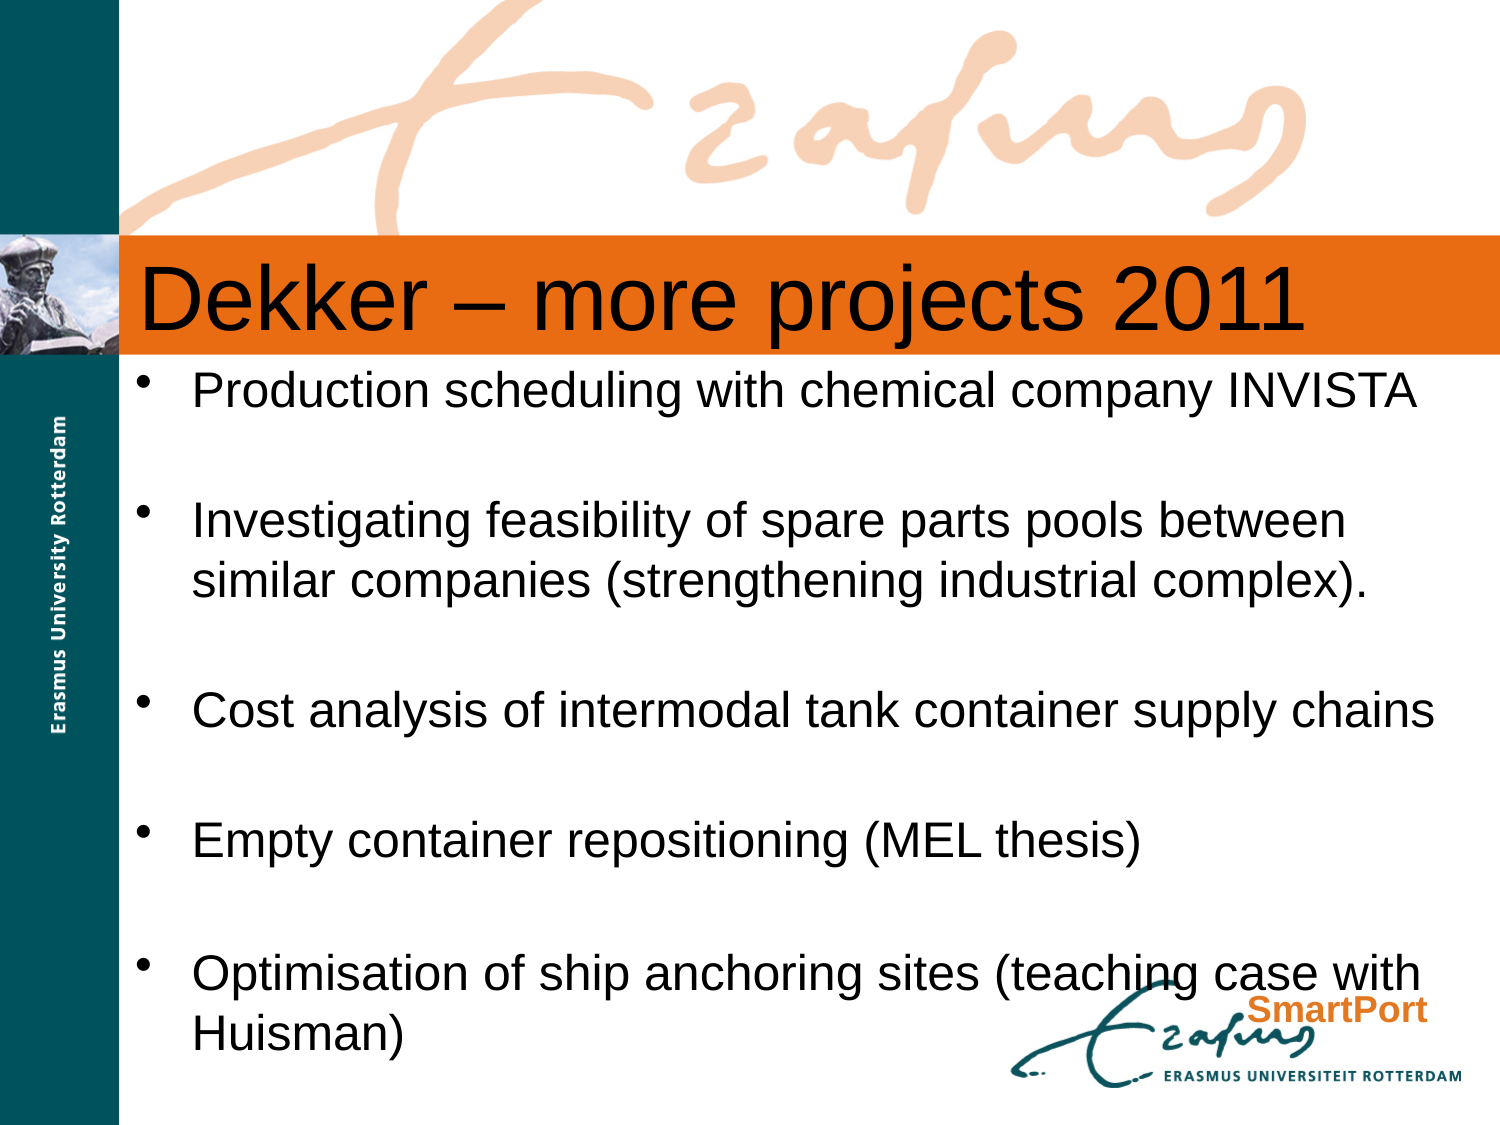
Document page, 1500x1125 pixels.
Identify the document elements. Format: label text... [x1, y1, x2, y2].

list Production scheduling with chemical company INVISTA Investigating feasibility of spare parts pools between similar companies (strengthening industrial complex). Cost analysis of intermodal tank container supply chains Empty container repositioning (MEL thesis) Optimisation of ship anchoring sites (teaching case with Huisman) [120, 349, 1471, 975]
title Dekker – more projects 2011 [123, 231, 1500, 349]
picture [0, 0, 1500, 1125]
